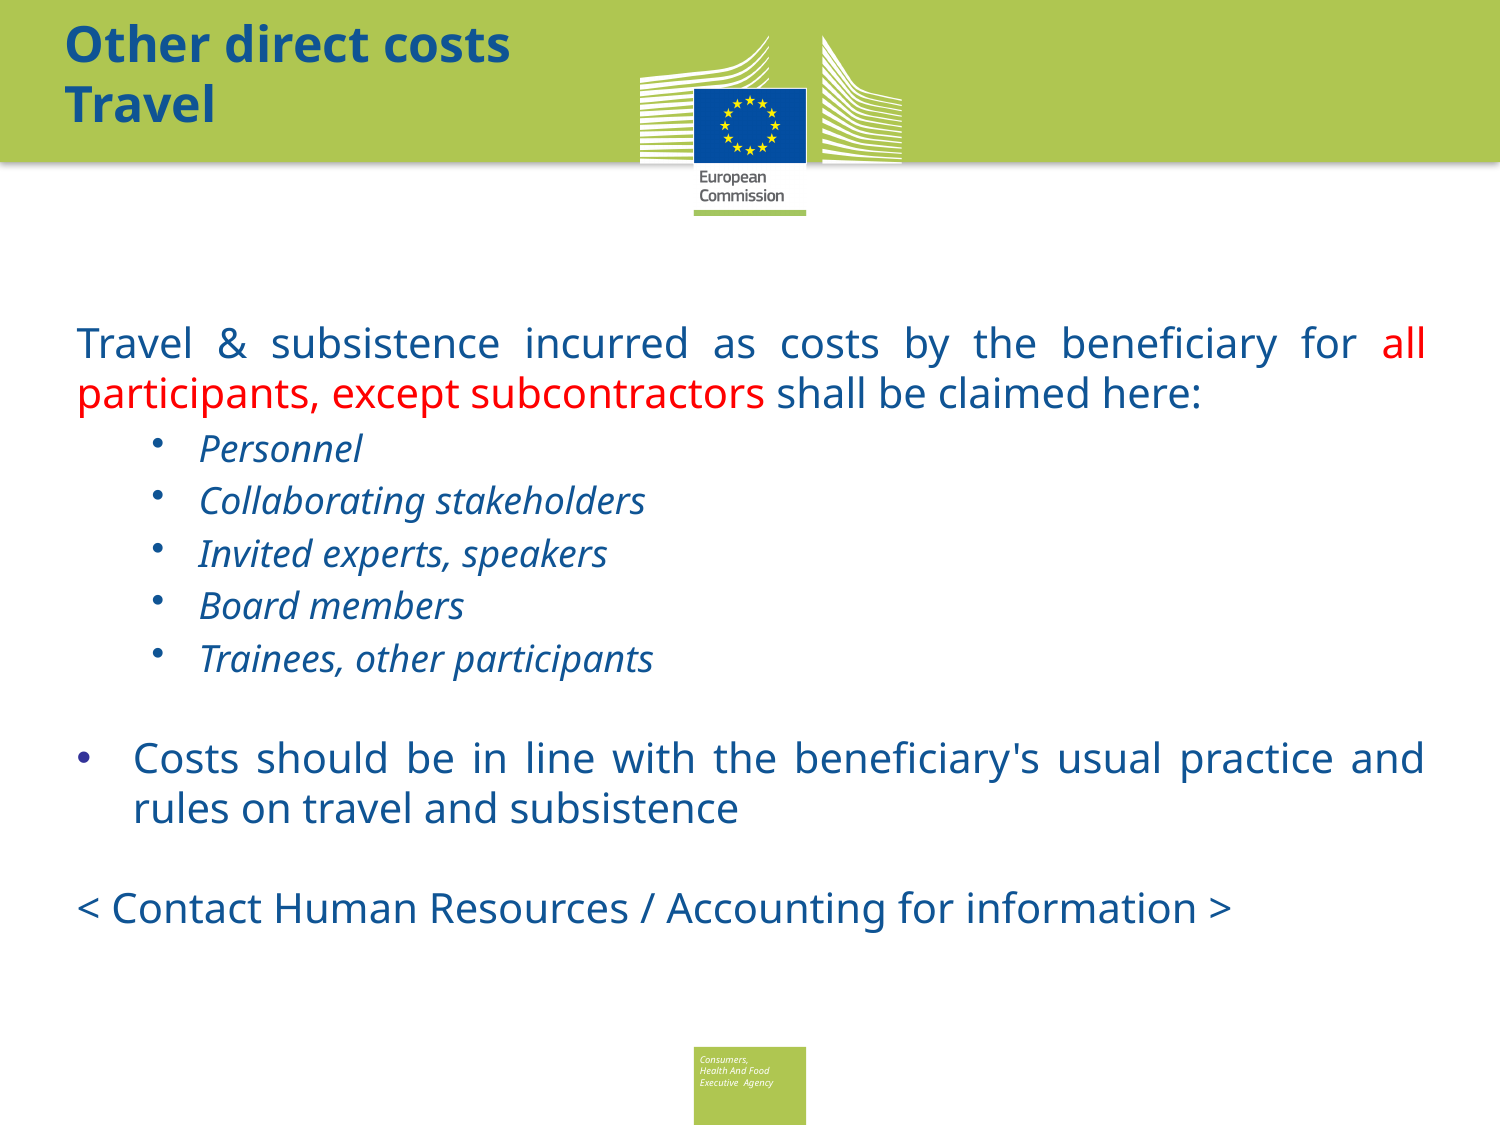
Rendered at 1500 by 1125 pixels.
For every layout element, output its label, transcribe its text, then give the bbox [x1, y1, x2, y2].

text_box Other direct costs Travel [5, 33, 691, 133]
picture [640, 35, 902, 216]
list Travel & subsistence incurred as costs by the beneficiary for all participants, except subcontractors shall be claimed here: Personnel Collaborating stakeholders Invited experts, speakers Board members Trainees, other participants Costs should be in line with the beneficiary's usual practice and rules on travel and subsistence < Contact Human Resources / Accounting for information > [76, 267, 1427, 864]
